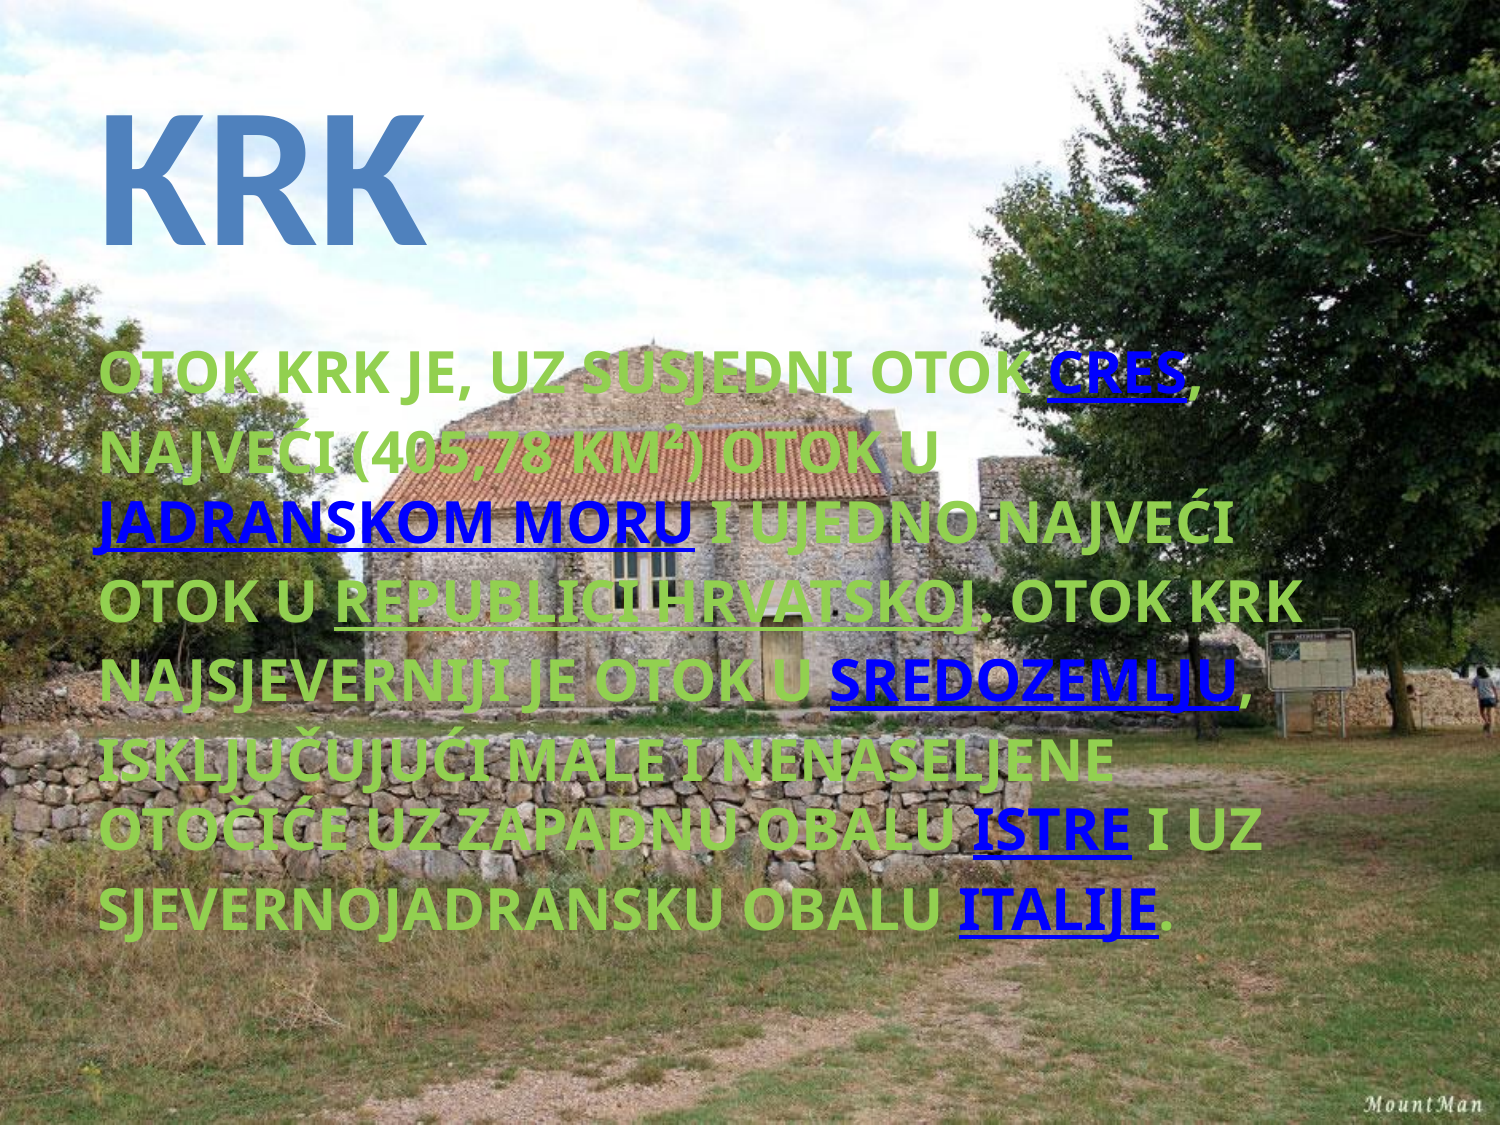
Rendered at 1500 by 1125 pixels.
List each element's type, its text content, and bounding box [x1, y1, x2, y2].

list KRK [82, 46, 1357, 293]
picture [0, 0, 1500, 1125]
title Otok Krk je, uz susjedni otok Cres, najveći (405,78 km²) otok u Jadranskom moru i ujedno najveći otok u Republici Hrvatskoj. Otok Krk najsjeverniji je otok u Sredozemlju, isključujući male i nenaseljene otočiće uz zapadnu obalu Istre i uz sjevernojadransku obalu Italije. [82, 328, 1381, 681]
